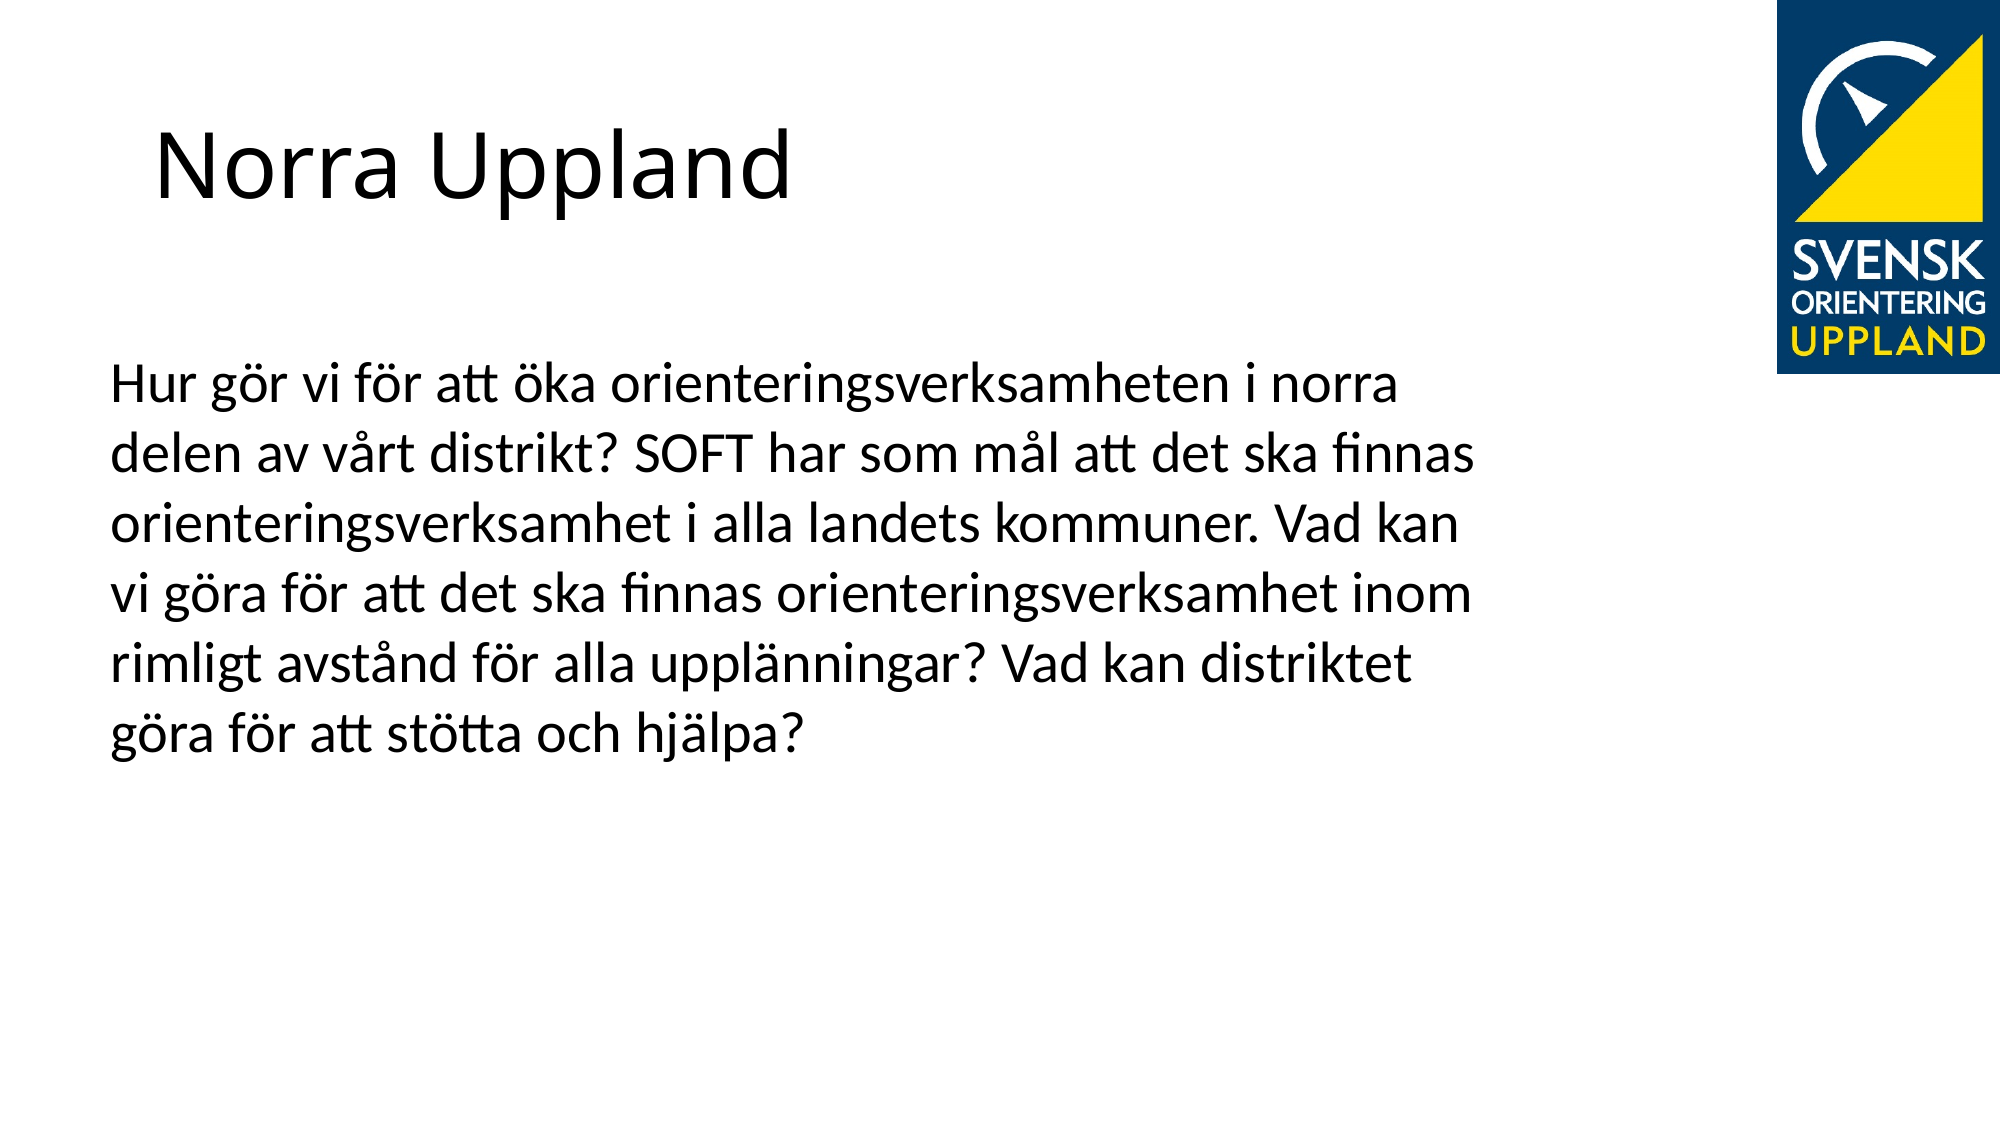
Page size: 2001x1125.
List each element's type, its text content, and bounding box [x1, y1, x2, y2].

picture [1777, 0, 2000, 374]
text_box Hur gör vi för att öka orienteringsverksamheten i norra delen av vårt distrikt? SOFT har som mål att det ska finnas orienteringsverksamhet i alla landets kommuner. Vad kan vi göra för att det ska finnas orienteringsverksamhet inom rimligt avstånd för alla upplänningar? Vad kan distriktet göra för att stötta och hjälpa? [96, 337, 1500, 772]
title Norra Uppland [137, 59, 1777, 278]
